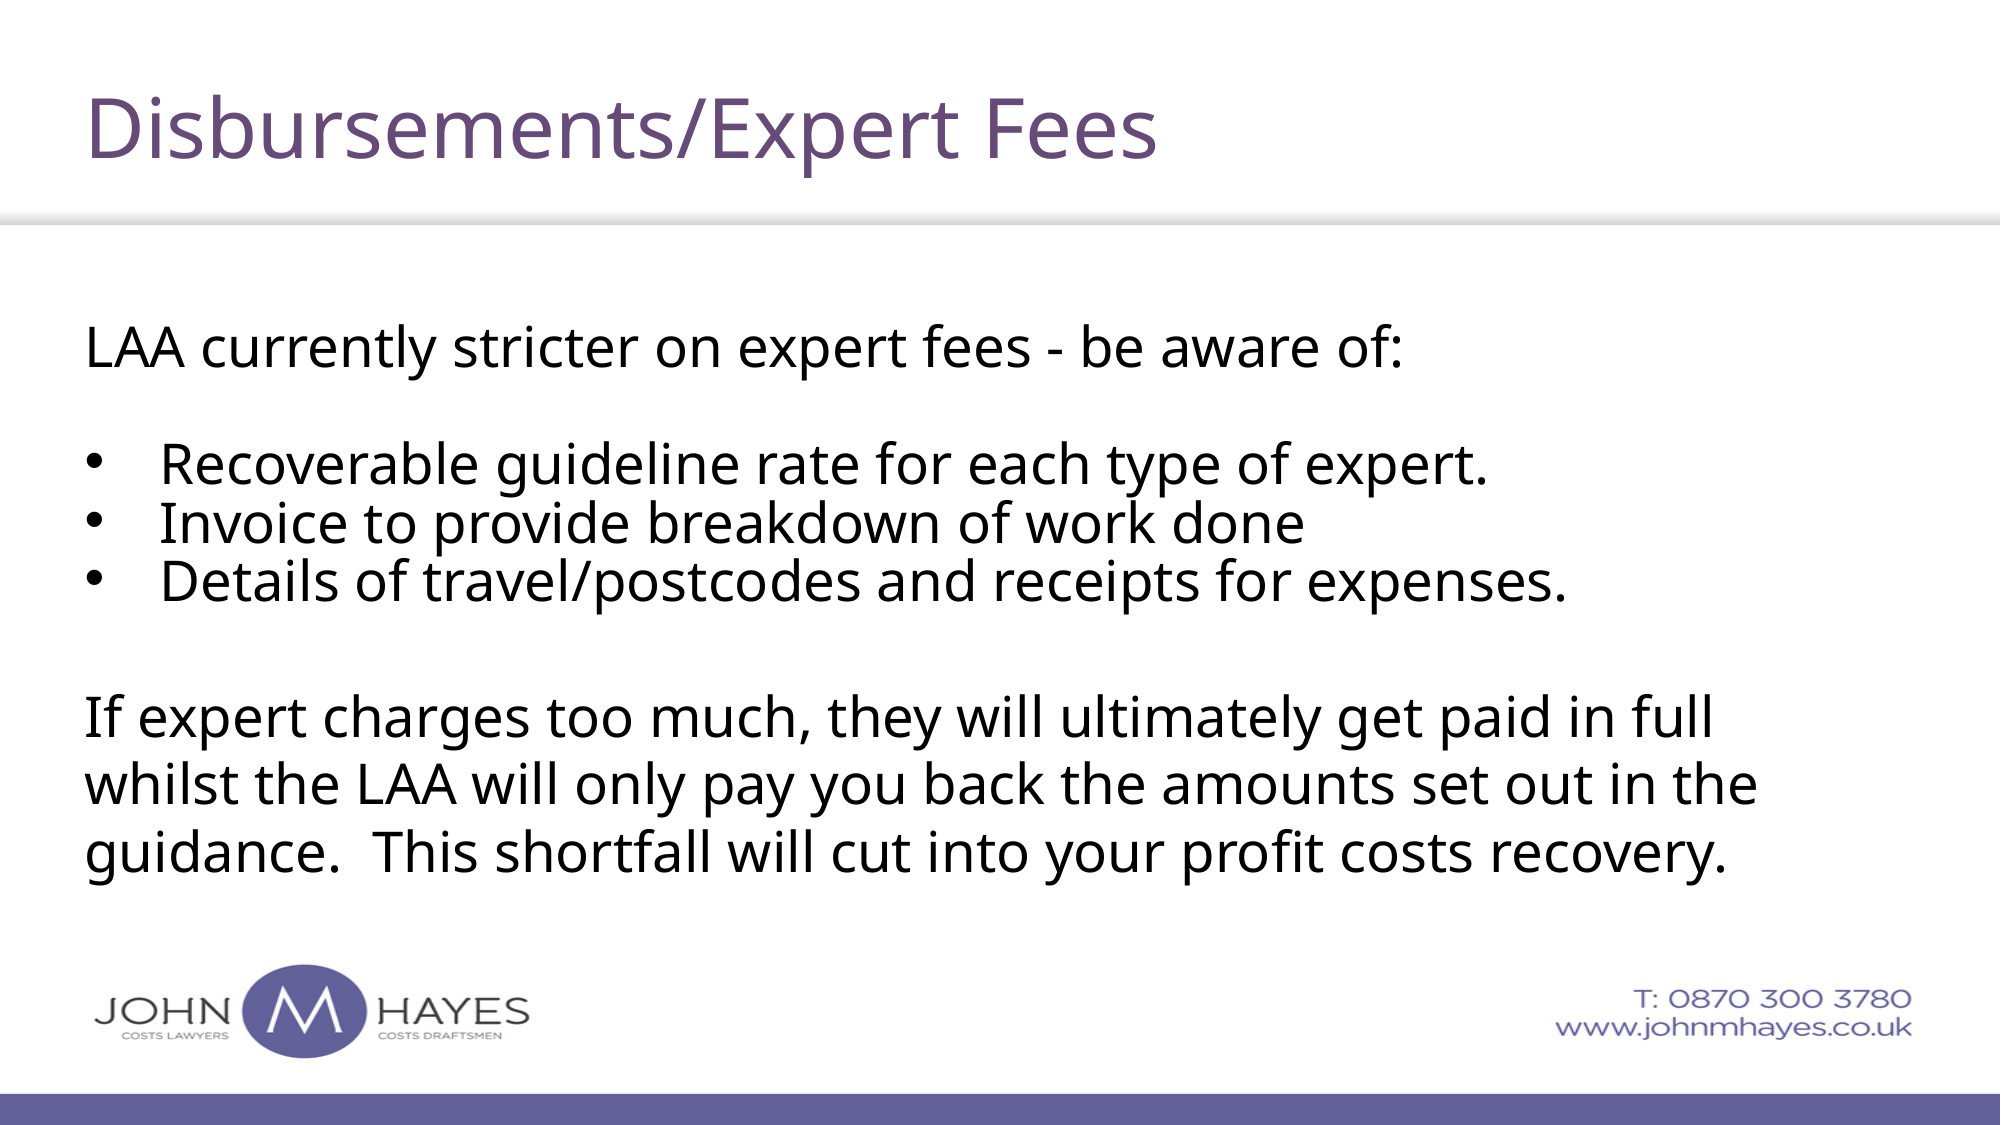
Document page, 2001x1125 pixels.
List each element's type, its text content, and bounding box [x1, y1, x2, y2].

picture [0, 0, 2000, 1125]
subtitle LAA currently stricter on expert fees - be aware of: Recoverable guideline rate for each type of expert. Invoice to provide breakdown of work done Details of travel/postcodes and receipts for expenses. If expert charges too much, they will ultimately get paid in full whilst the LAA will only pay you back the amounts set out in the guidance. This shortfall will cut into your profit costs recovery. [69, 322, 1888, 910]
title Disbursements/Expert Fees [69, 95, 1888, 210]
